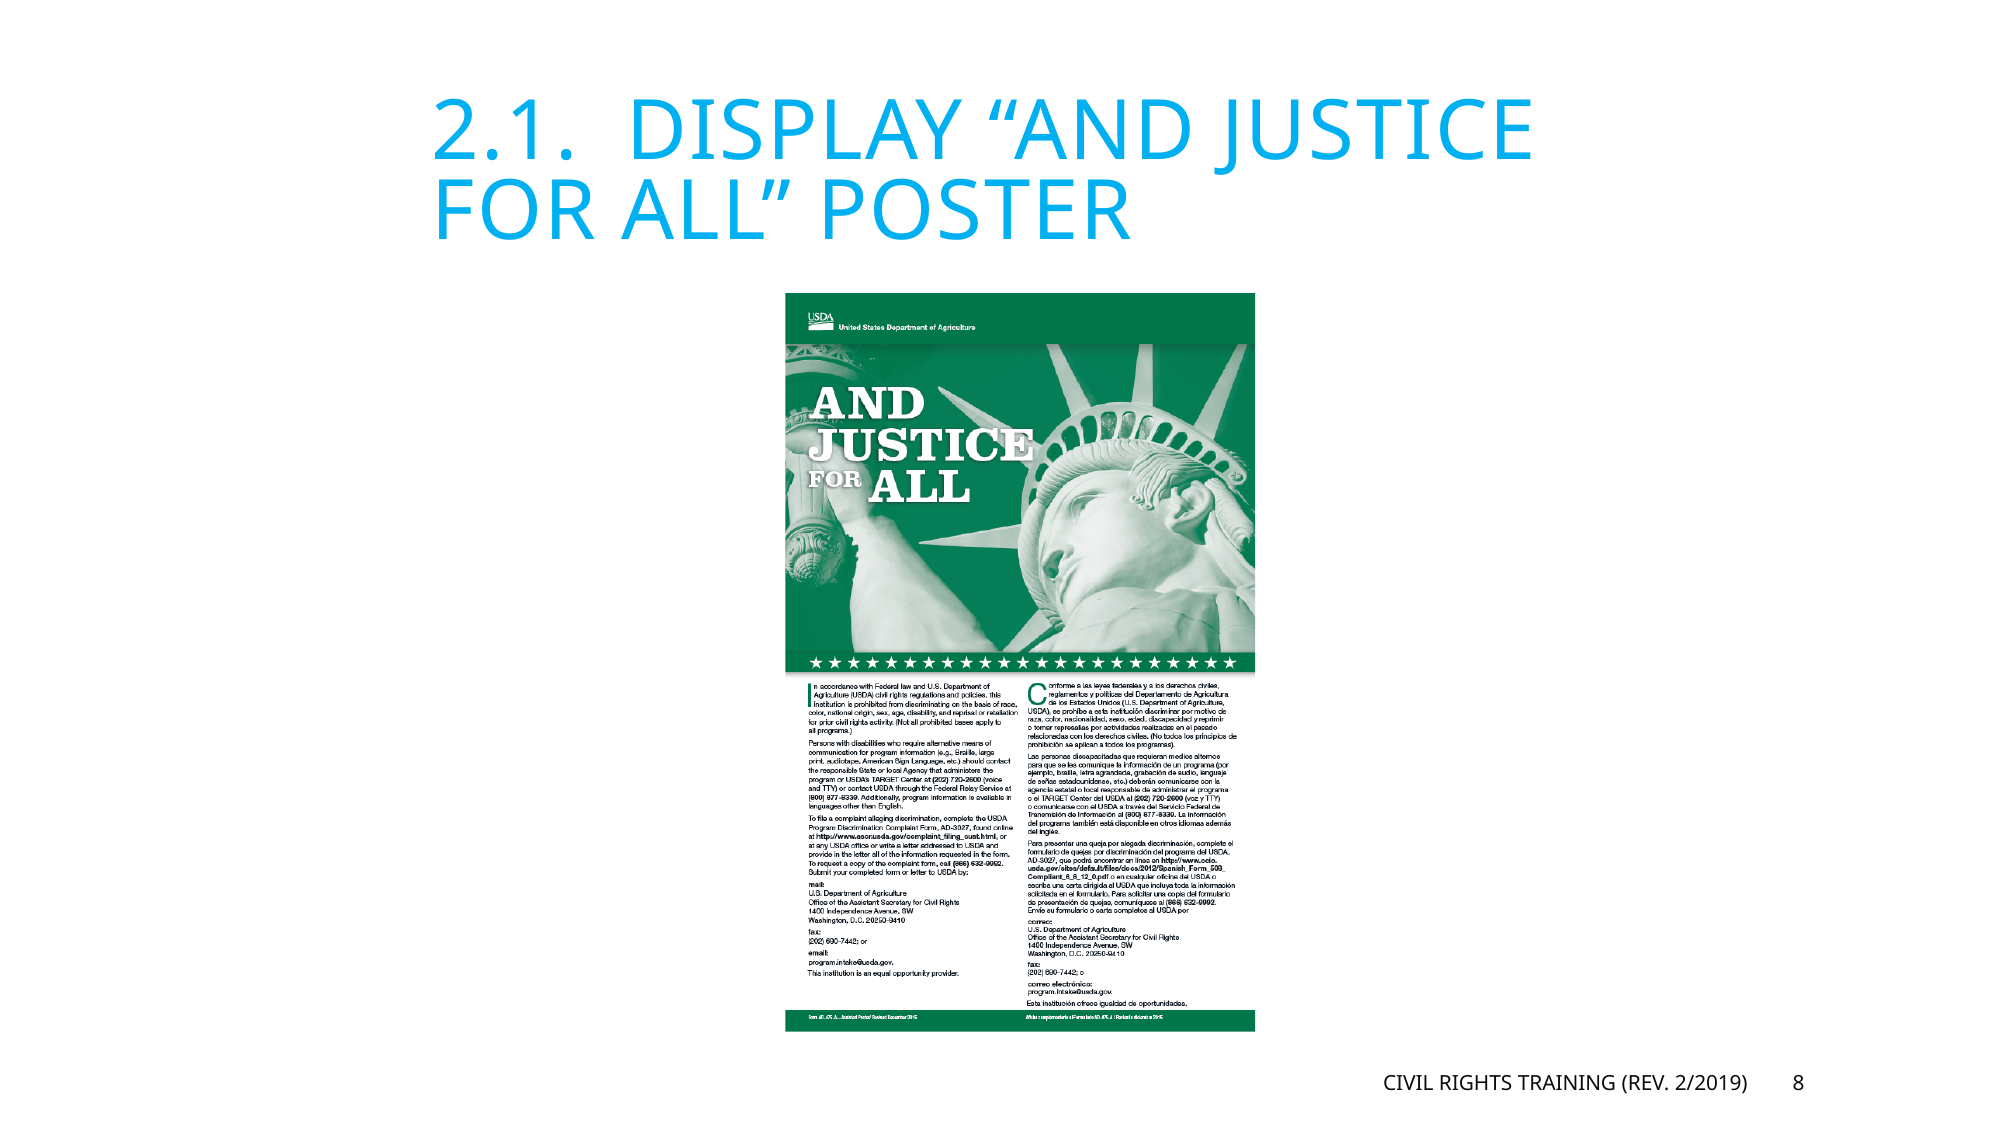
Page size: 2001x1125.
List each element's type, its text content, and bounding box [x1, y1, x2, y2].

picture [785, 293, 1256, 1033]
title 2.1. Display “And Justice for All” Poster [416, 52, 1712, 299]
slide_number 8 [1777, 1061, 1938, 1107]
footer Civil Rights Training (rev. 2/2019) [794, 1061, 1763, 1107]
